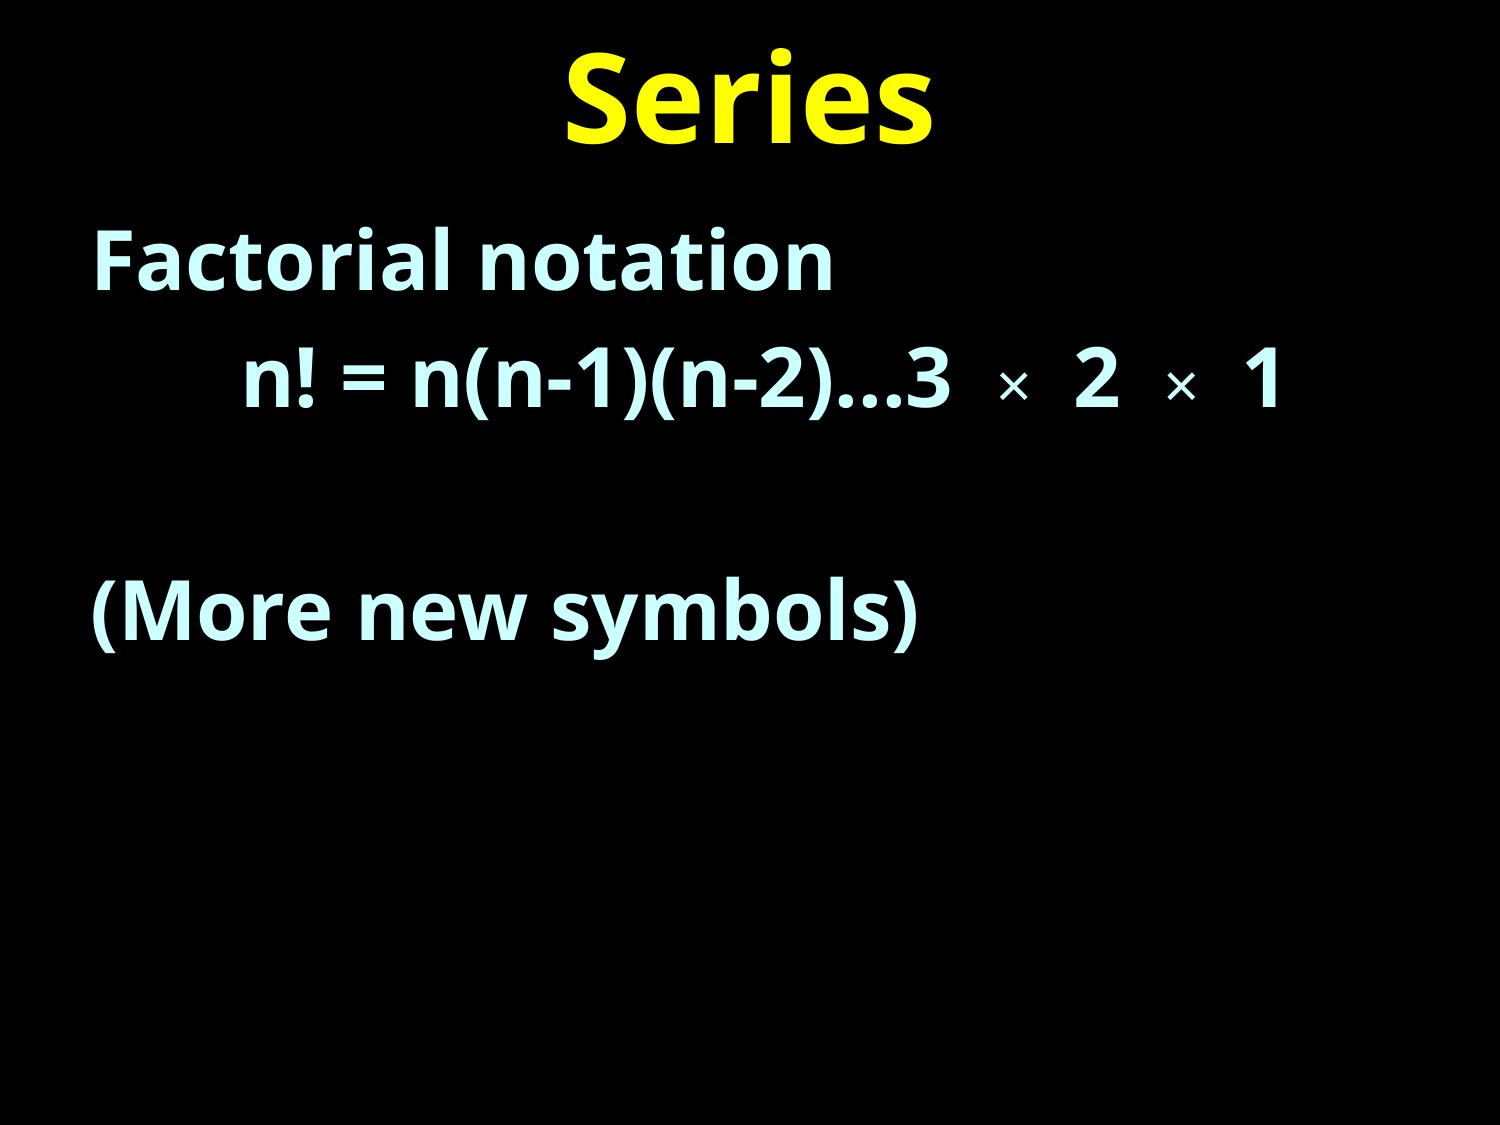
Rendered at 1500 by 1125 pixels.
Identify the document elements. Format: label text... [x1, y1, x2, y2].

title Series [0, 0, 1500, 188]
list Factorial notation n! = n(n-1)(n-2)...3 × 2 × 1 (More new symbols) [75, 200, 1425, 1125]
